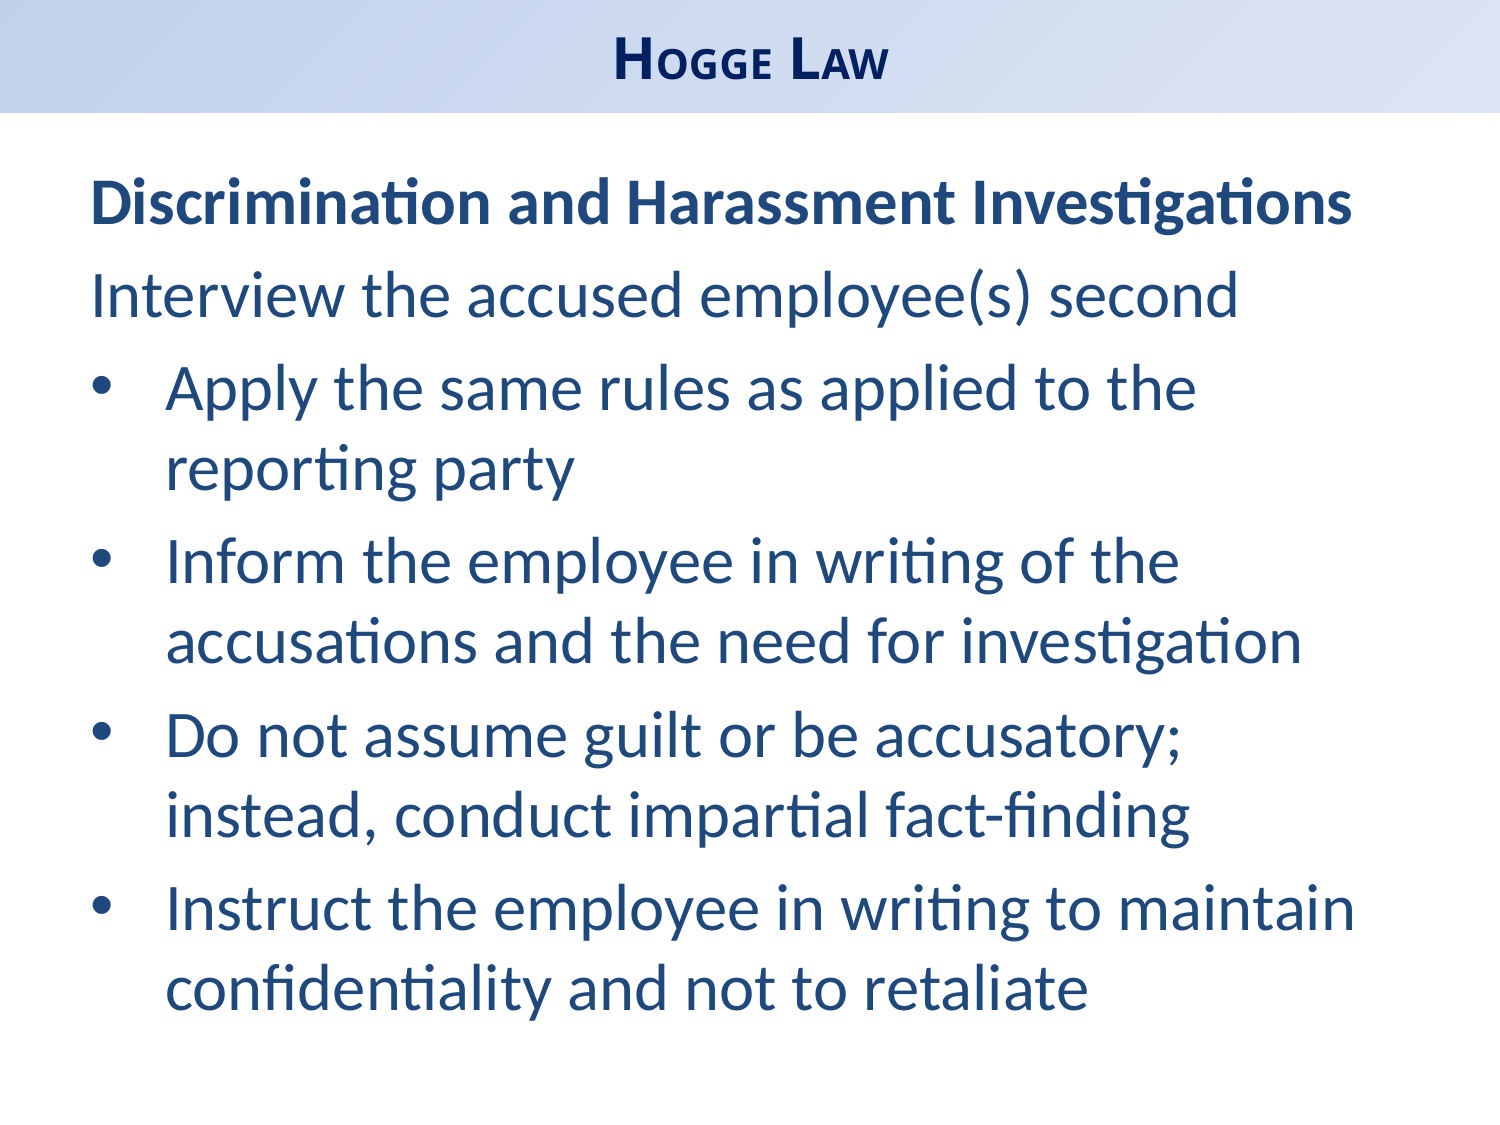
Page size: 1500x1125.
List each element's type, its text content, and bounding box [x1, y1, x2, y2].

title HOGGE LAW [0, 0, 1500, 113]
subtitle Discrimination and Harassment Investigations Interview the accused employee(s) second Apply the same rules as applied to the reporting party Inform the employee in writing of the accusations and the need for investigation Do not assume guilt or be accusatory; instead, conduct impartial fact-finding Instruct the employee in writing to maintain confidentiality and not to retaliate [75, 149, 1425, 1075]
